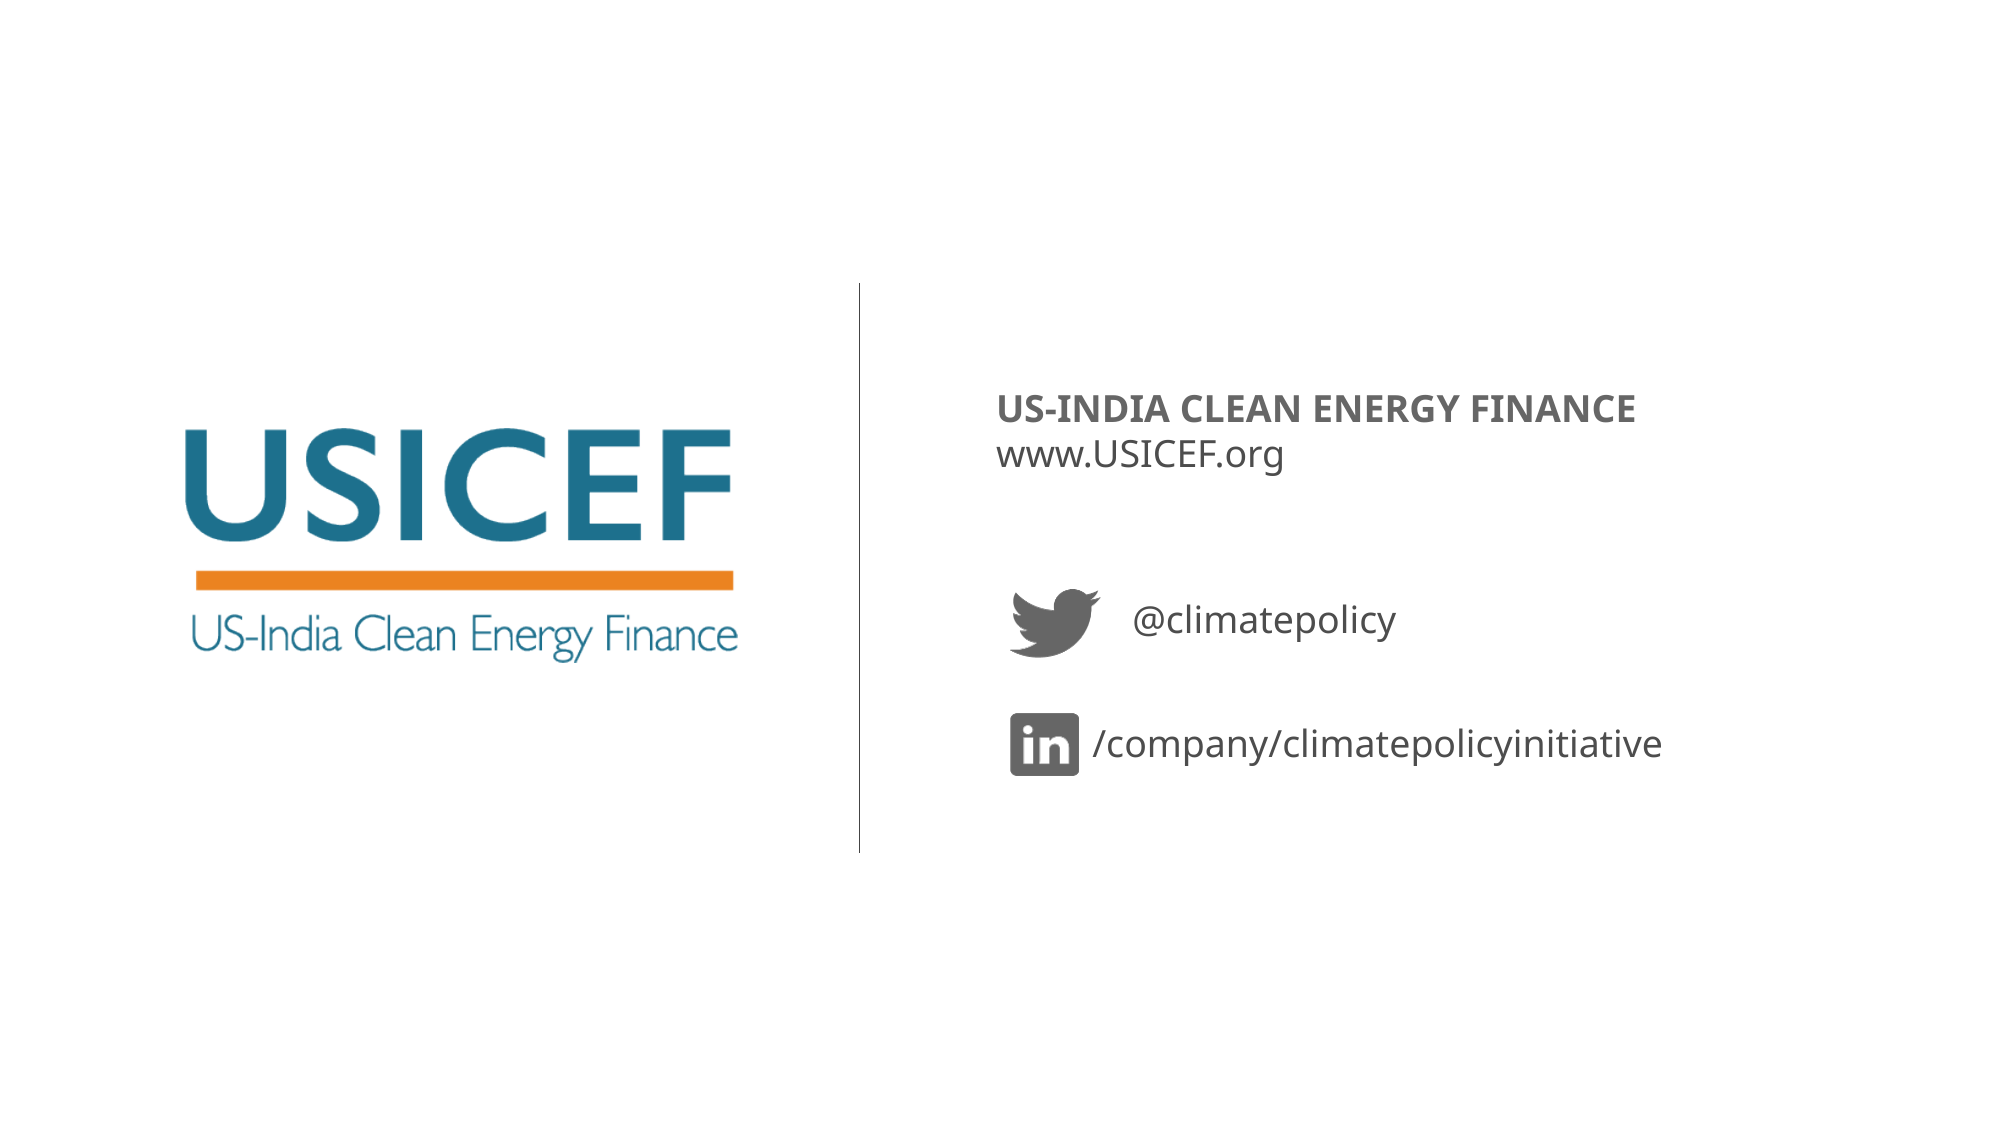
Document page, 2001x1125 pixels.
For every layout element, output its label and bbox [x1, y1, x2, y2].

picture [185, 428, 738, 663]
text_box [981, 377, 1733, 819]
